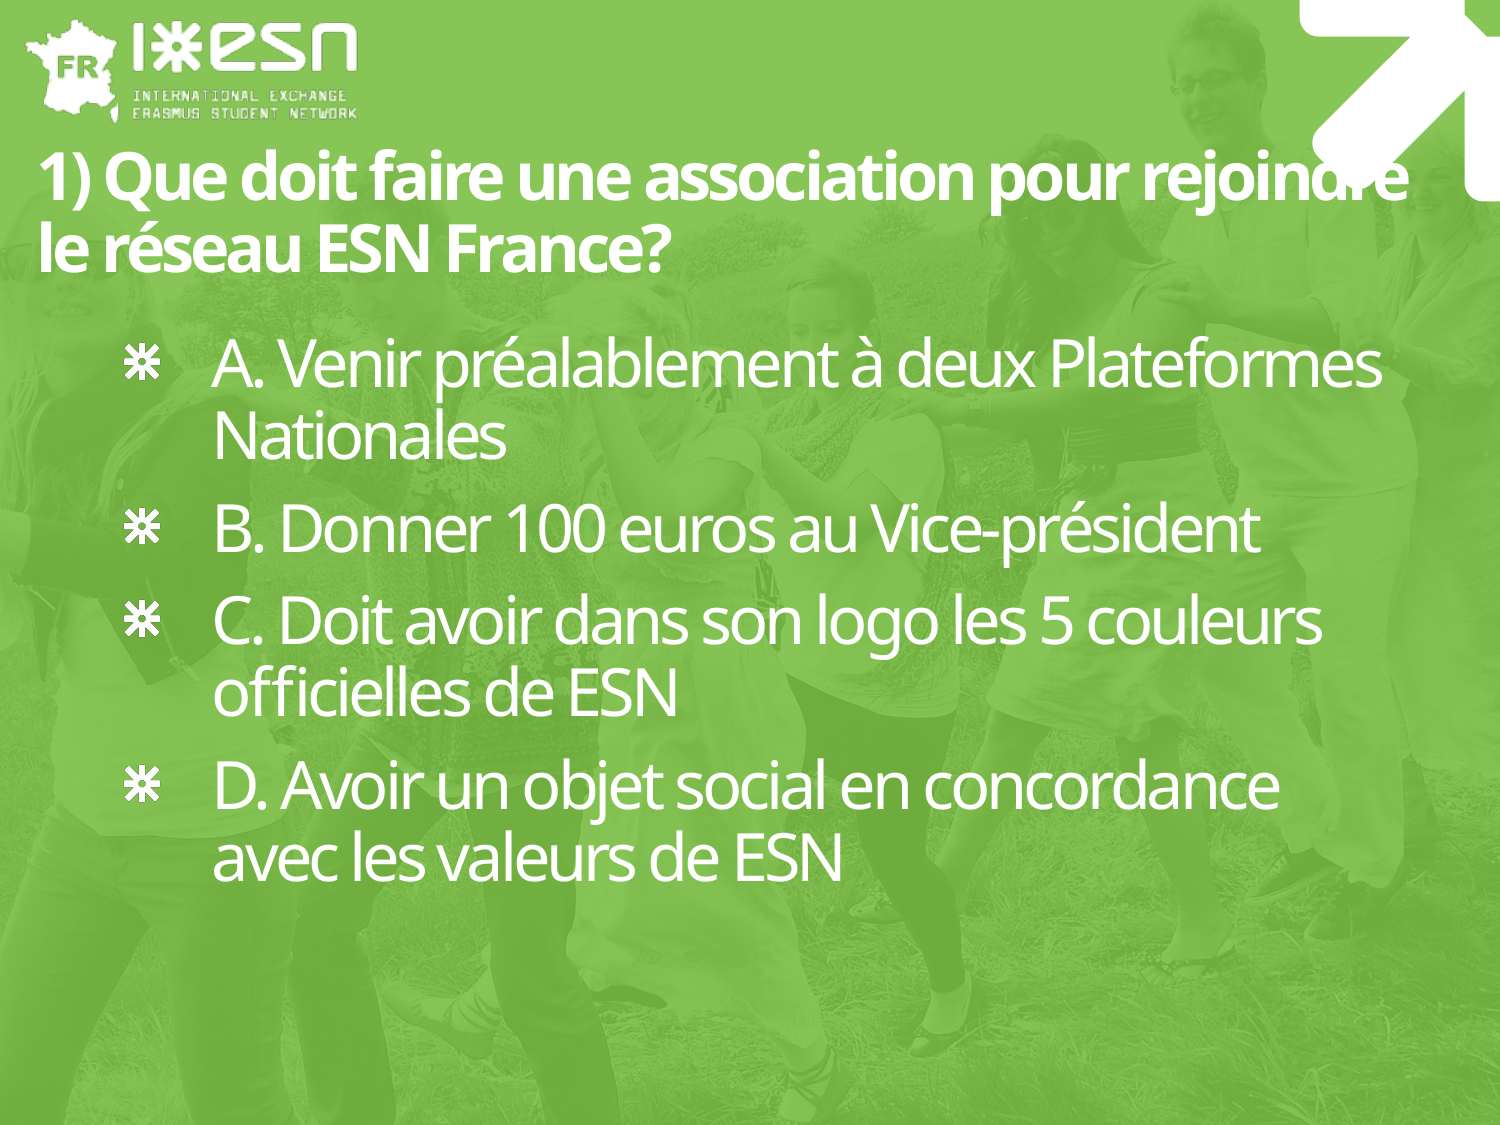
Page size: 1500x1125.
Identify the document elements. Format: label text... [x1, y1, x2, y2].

title 1) Que doit faire une association pour rejoindre le réseau ESN France? [21, 155, 1475, 275]
picture [0, 0, 381, 143]
picture [118, 503, 165, 550]
picture [118, 595, 165, 643]
picture [118, 760, 165, 808]
list A. Venir préalablement à deux Plateformes Nationales B. Donner 100 euros au Vice-président C. Doit avoir dans son logo les 5 couleurs officielles de ESN D. Avoir un objet social en concordance avec les valeurs de ESN [103, 322, 1397, 1071]
picture [118, 338, 165, 386]
